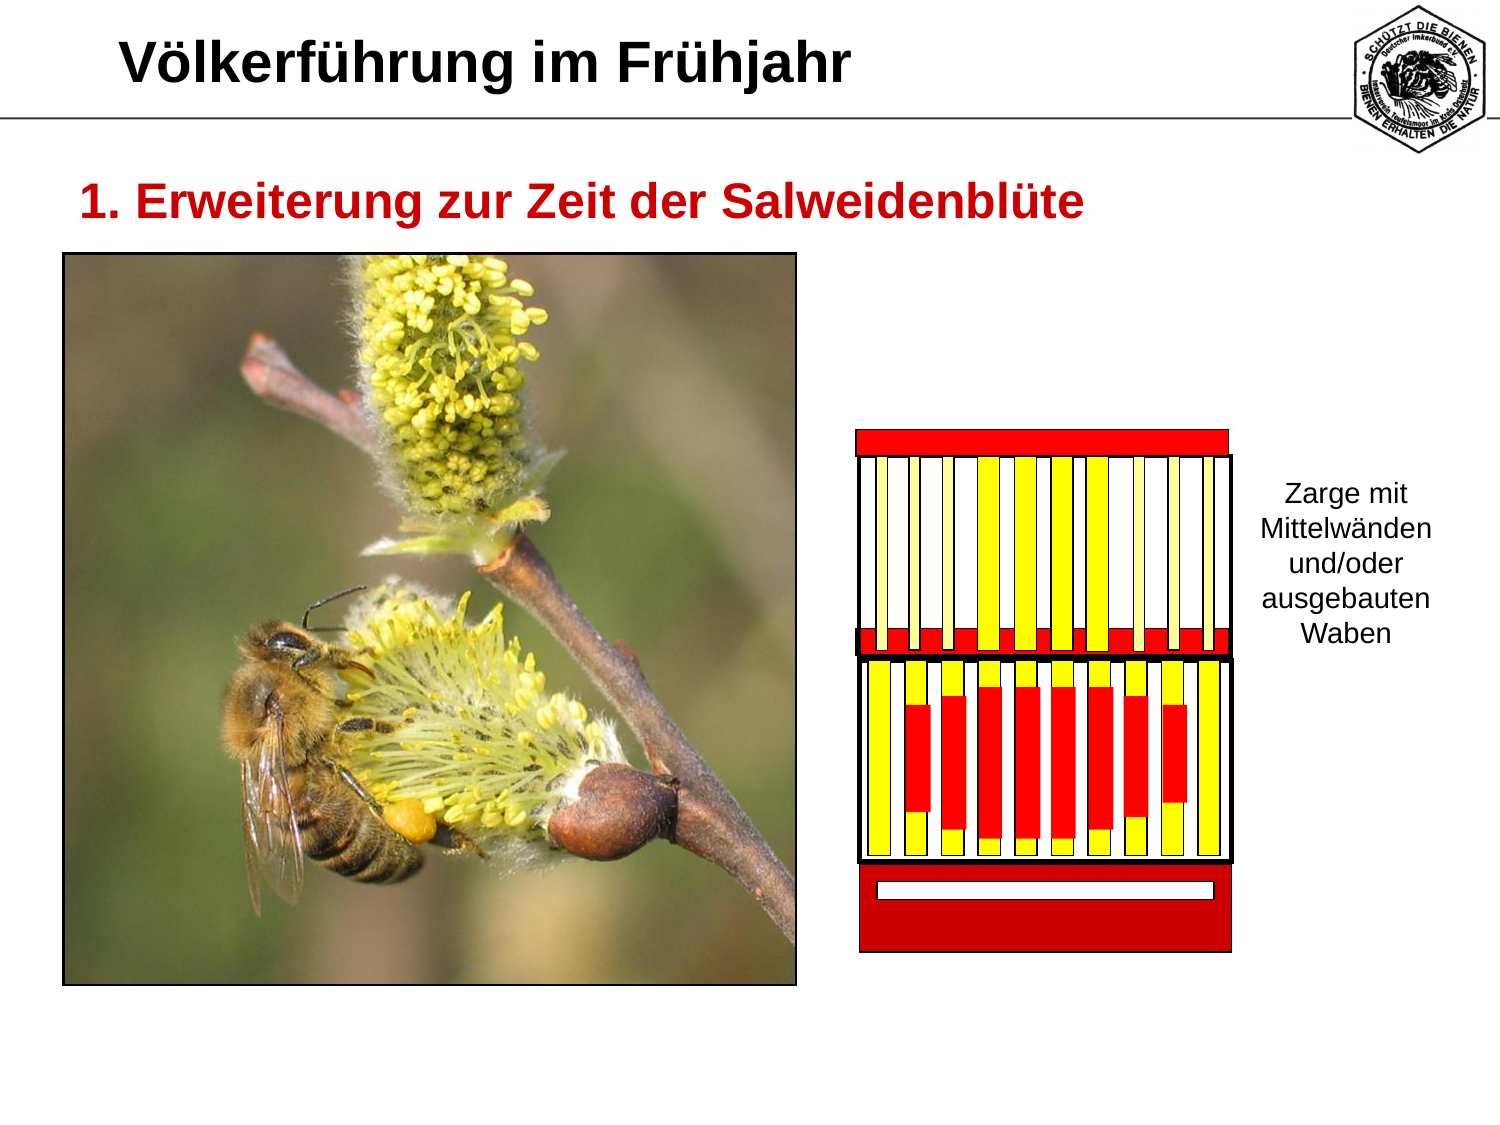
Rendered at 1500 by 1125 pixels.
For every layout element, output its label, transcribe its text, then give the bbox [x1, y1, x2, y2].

text_box [1088, 660, 1111, 687]
text_box [978, 660, 1001, 856]
text_box [1051, 687, 1076, 839]
text_box [1051, 839, 1074, 856]
text_box 1. Erweiterung zur Zeit der Salweidenblüte [64, 160, 1448, 236]
text_box [1015, 687, 1041, 839]
text_box [941, 696, 967, 830]
text_box [905, 704, 931, 813]
text_box [979, 687, 1002, 839]
text_box [859, 863, 1232, 953]
text_box [1197, 660, 1221, 856]
title Völkerführung im Frühjahr [103, 10, 1331, 117]
picture [1352, 3, 1487, 155]
text_box [941, 830, 964, 856]
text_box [858, 454, 1232, 658]
text_box [1014, 660, 1037, 856]
text_box [856, 429, 1229, 457]
text_box Zarge mit Mittelwänden und/oder ausgebauten Waben [1232, 467, 1471, 657]
text_box [1161, 660, 1184, 856]
picture [62, 252, 798, 987]
text_box [1123, 696, 1149, 818]
text_box [904, 660, 928, 856]
text_box [1088, 687, 1114, 830]
text_box [859, 660, 1232, 862]
text_box [868, 660, 891, 856]
text_box [1162, 704, 1188, 803]
text_box [1124, 660, 1147, 696]
text_box [1124, 818, 1147, 856]
text_box [941, 660, 964, 696]
text_box [1088, 830, 1111, 856]
text_box [1051, 660, 1074, 687]
text_box [877, 881, 1214, 900]
